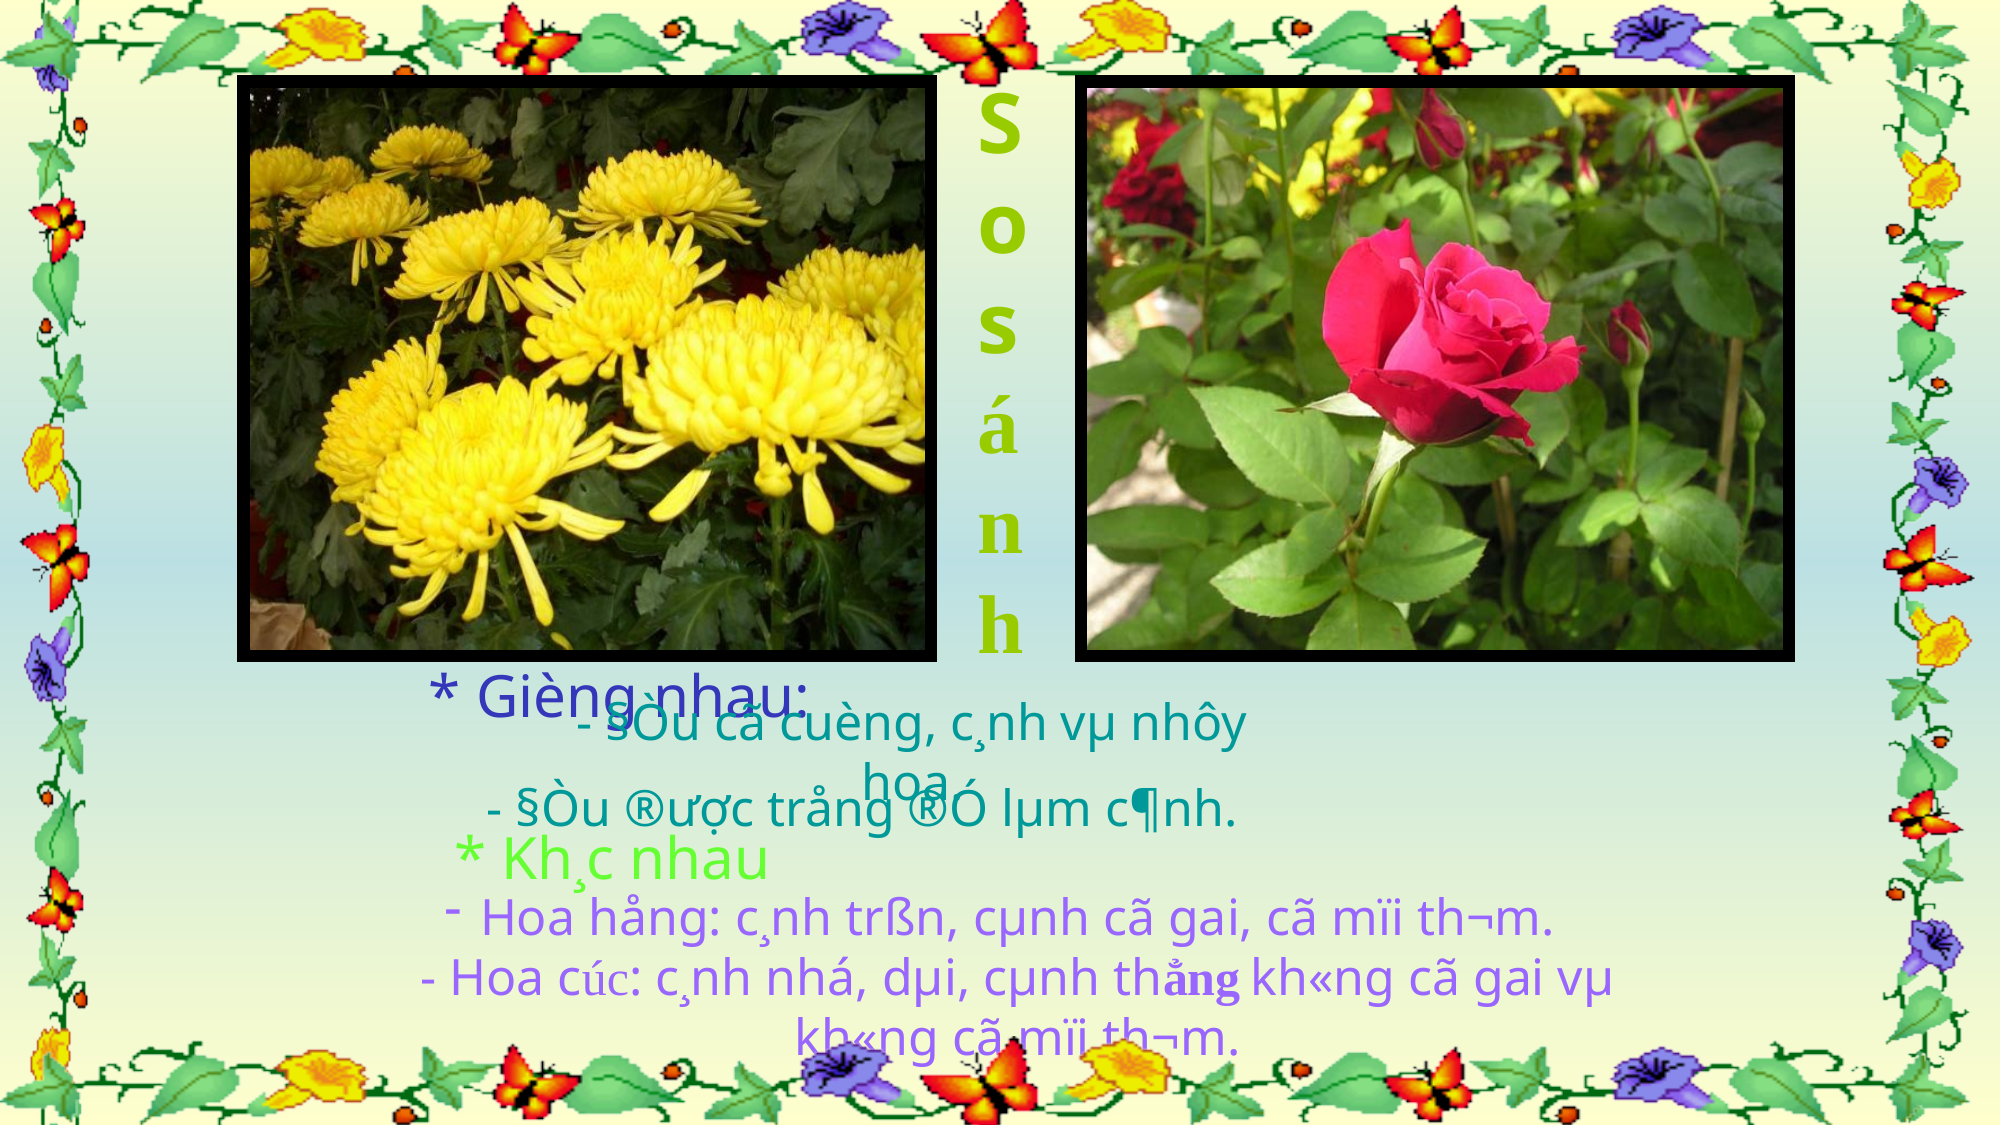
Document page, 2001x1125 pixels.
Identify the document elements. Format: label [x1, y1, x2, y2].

picture [1087, 87, 1783, 651]
picture [249, 87, 926, 651]
text_box [0, 0, 1976, 1125]
